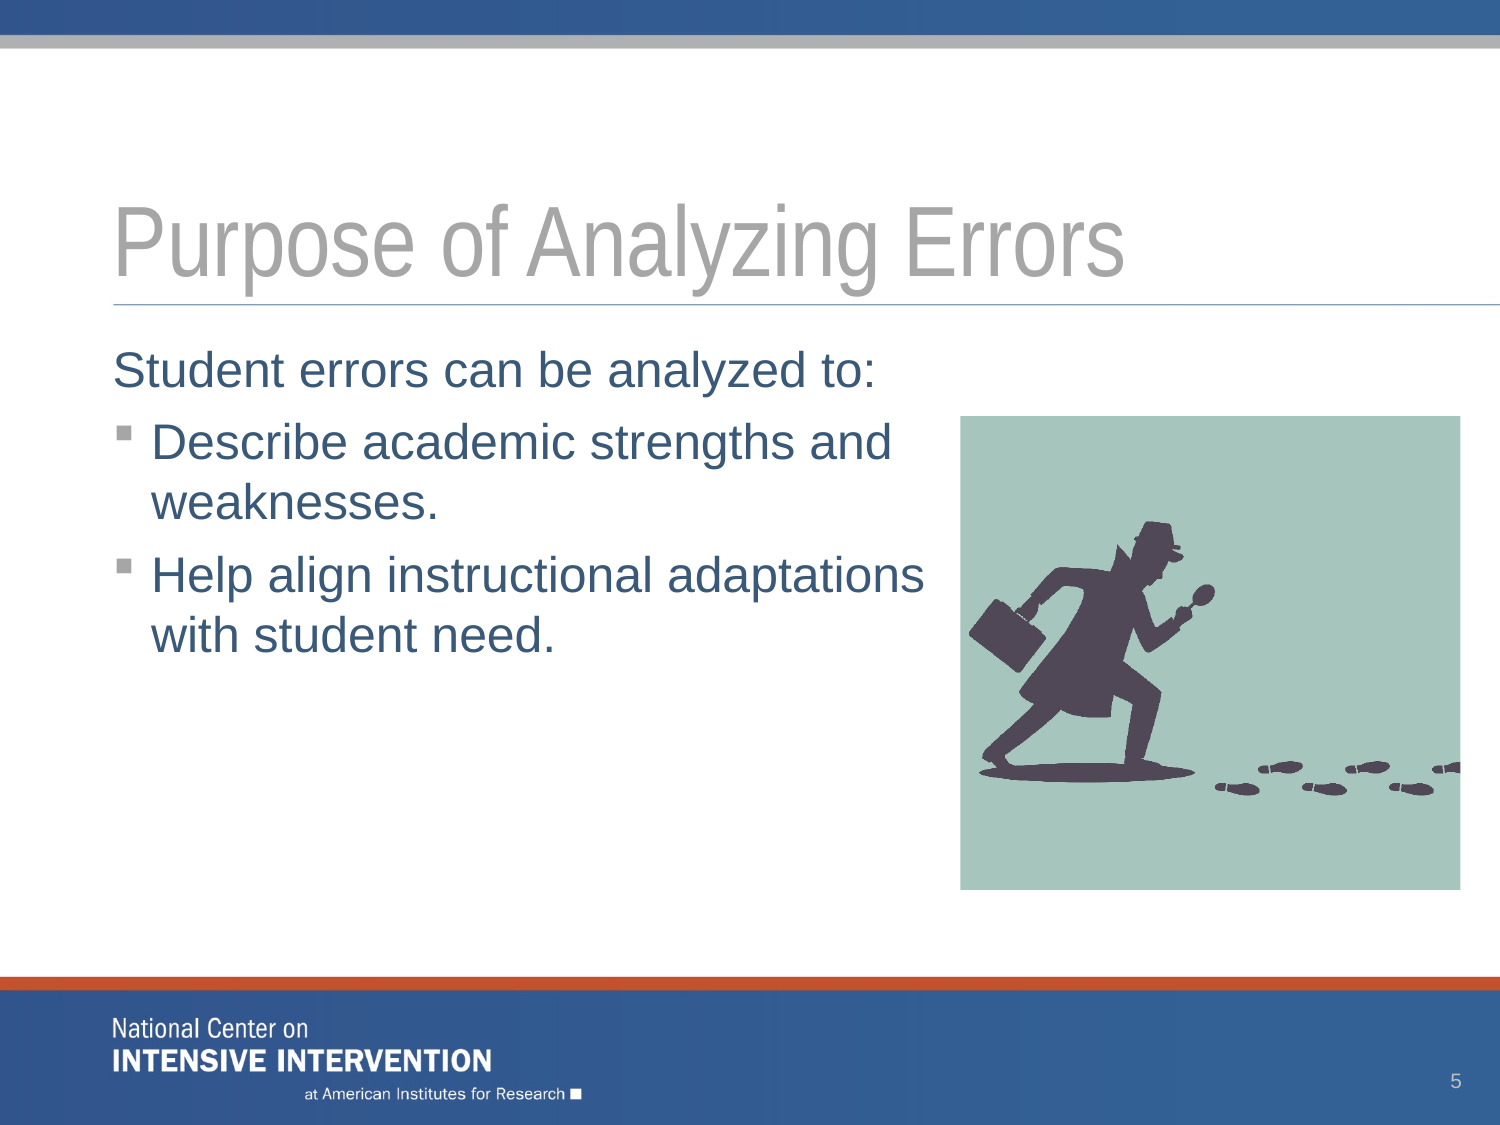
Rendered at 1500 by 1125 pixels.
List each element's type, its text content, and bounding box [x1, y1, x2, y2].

list Student errors can be analyzed to: Describe academic strengths and weaknesses. Help align instructional adaptations with student need. [112, 336, 976, 970]
title Purpose of Analyzing Errors [112, 51, 1463, 297]
slide_number 5 [1436, 1067, 1462, 1093]
picture [0, 0, 1500, 1125]
